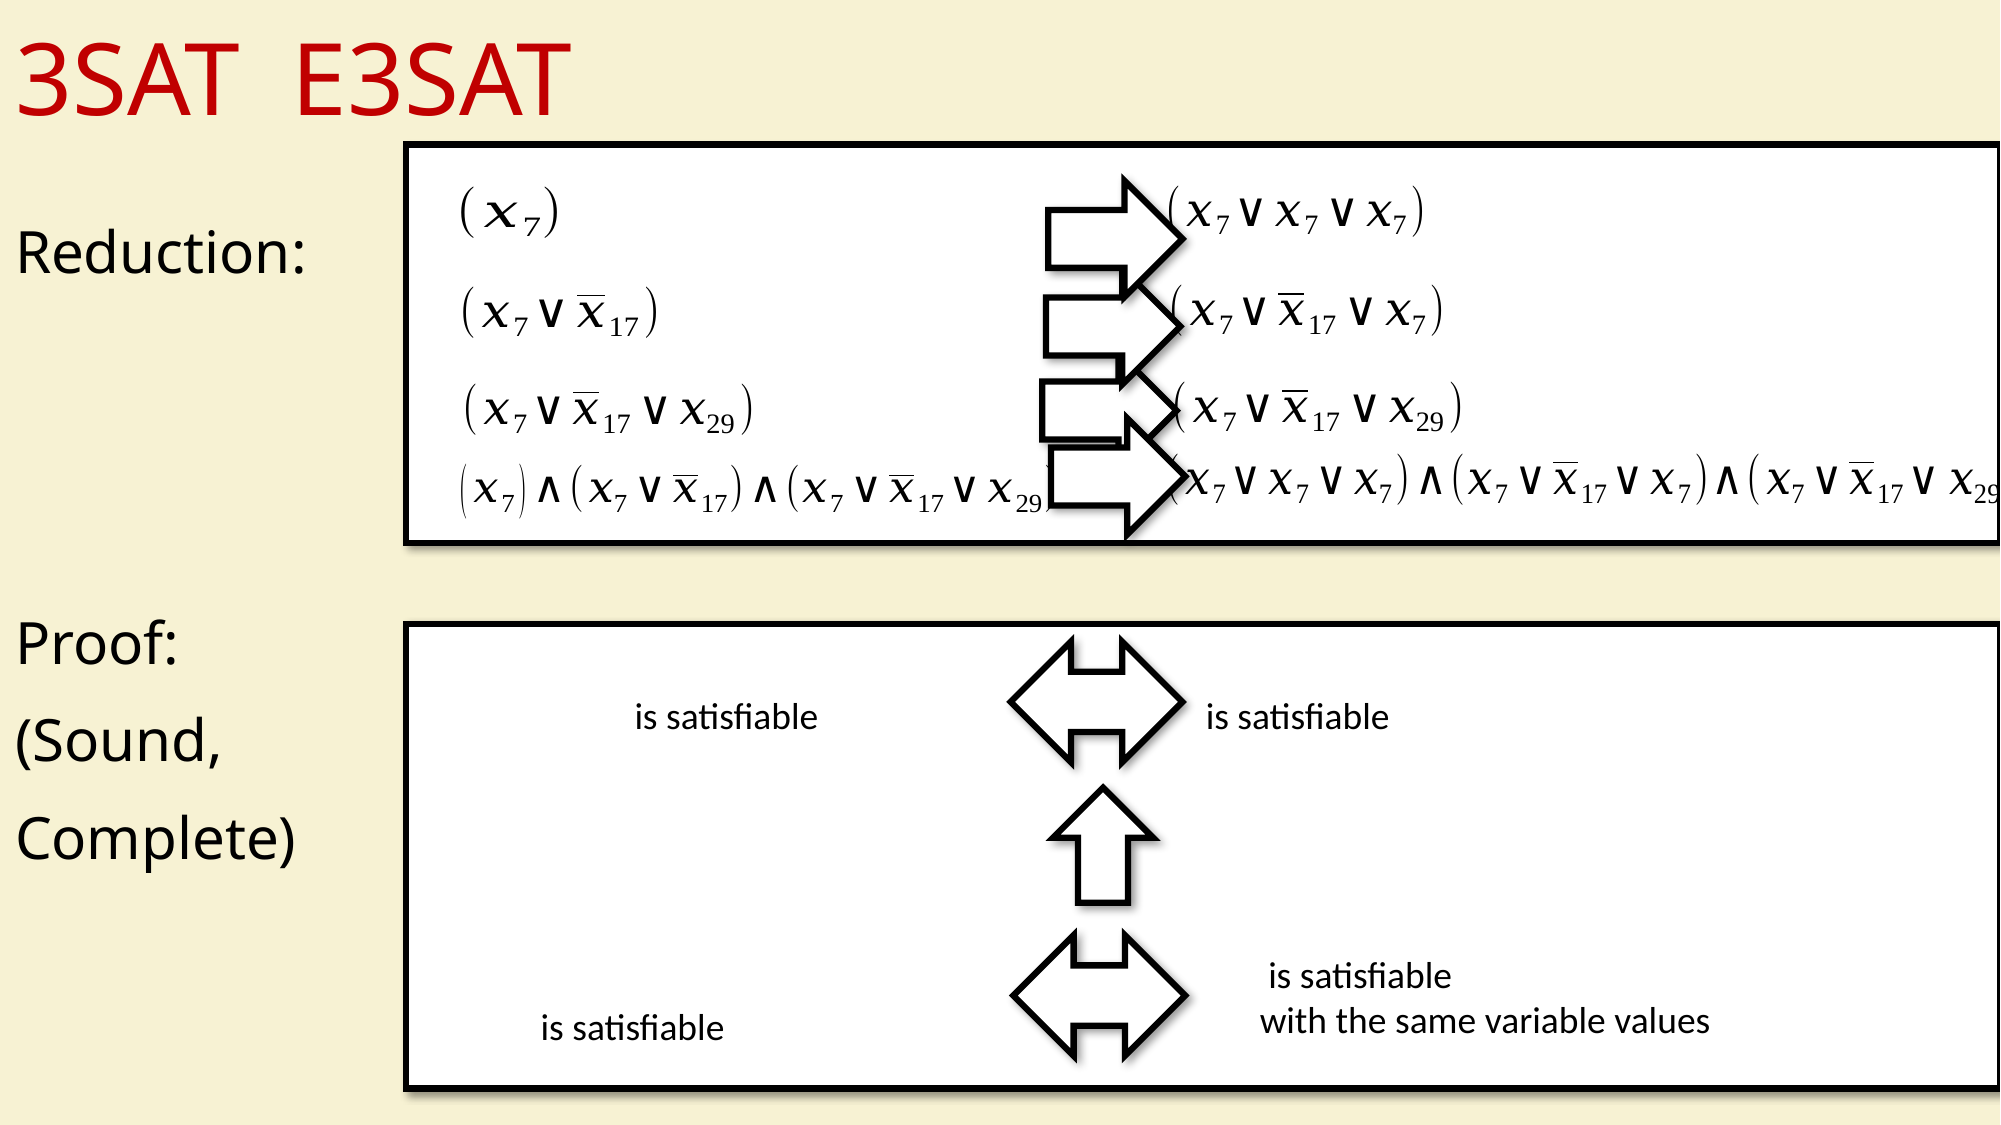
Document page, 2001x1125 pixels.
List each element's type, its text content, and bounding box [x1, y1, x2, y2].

list Reduction: Proof: (Sound, Complete) [0, 110, 593, 1033]
text_box [1041, 367, 1175, 444]
text_box [405, 623, 2000, 1090]
text_box [593, 143, 2000, 544]
text_box [1049, 415, 1187, 537]
text_box [1050, 786, 1156, 904]
text_box [1011, 932, 1187, 1059]
text_box [1047, 178, 1184, 300]
text_box [1009, 639, 1184, 765]
text_box [1044, 281, 1182, 387]
